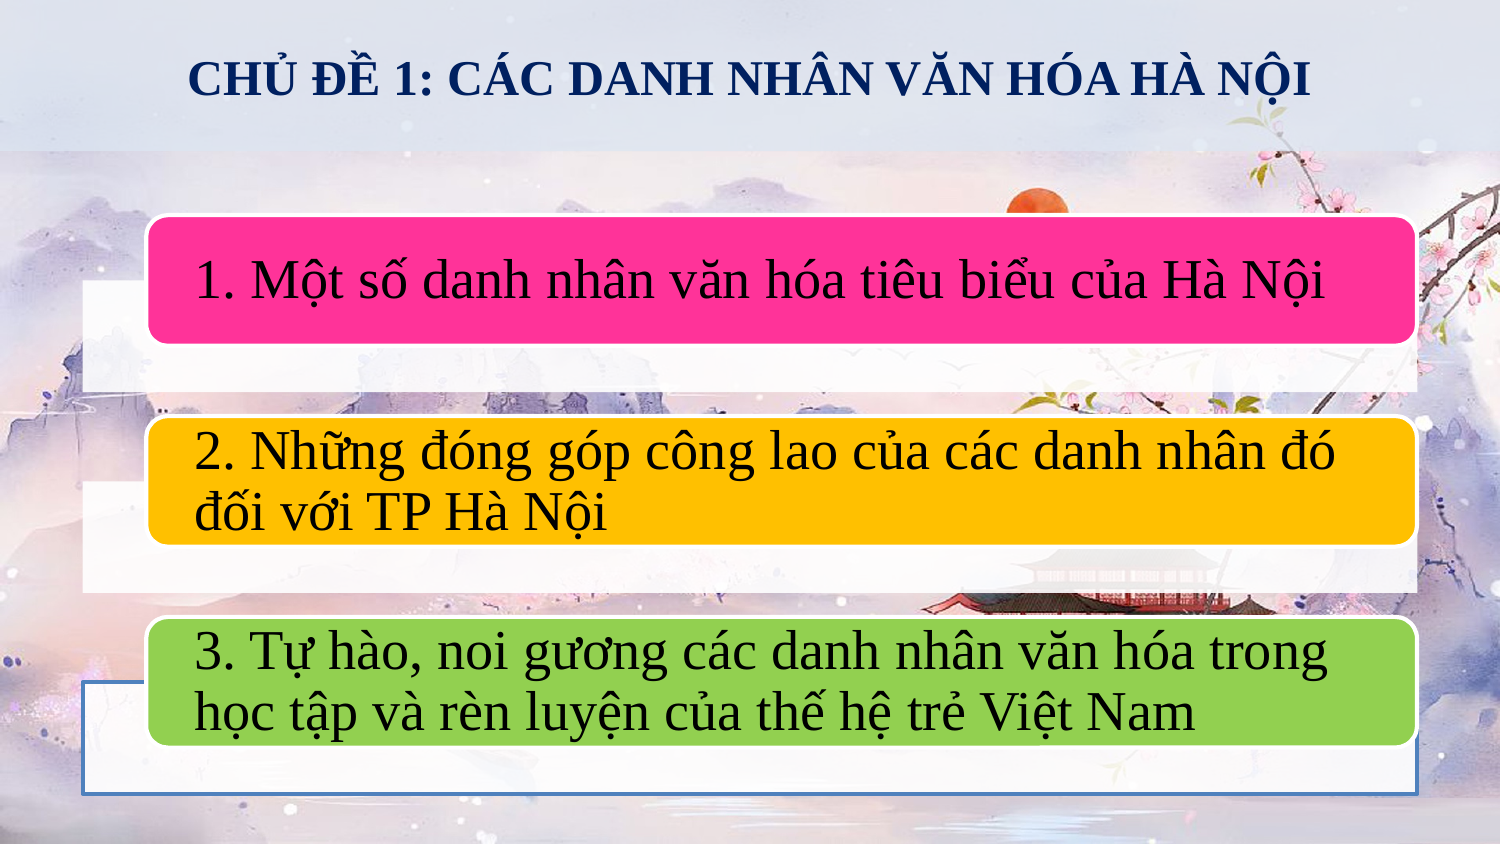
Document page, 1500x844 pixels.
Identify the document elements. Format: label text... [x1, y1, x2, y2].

picture [0, 152, 1500, 844]
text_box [82, 208, 1418, 801]
text_box CHỦ ĐỀ 1: CÁC DANH NHÂN VĂN HÓA HÀ NỘI [0, 0, 1500, 152]
